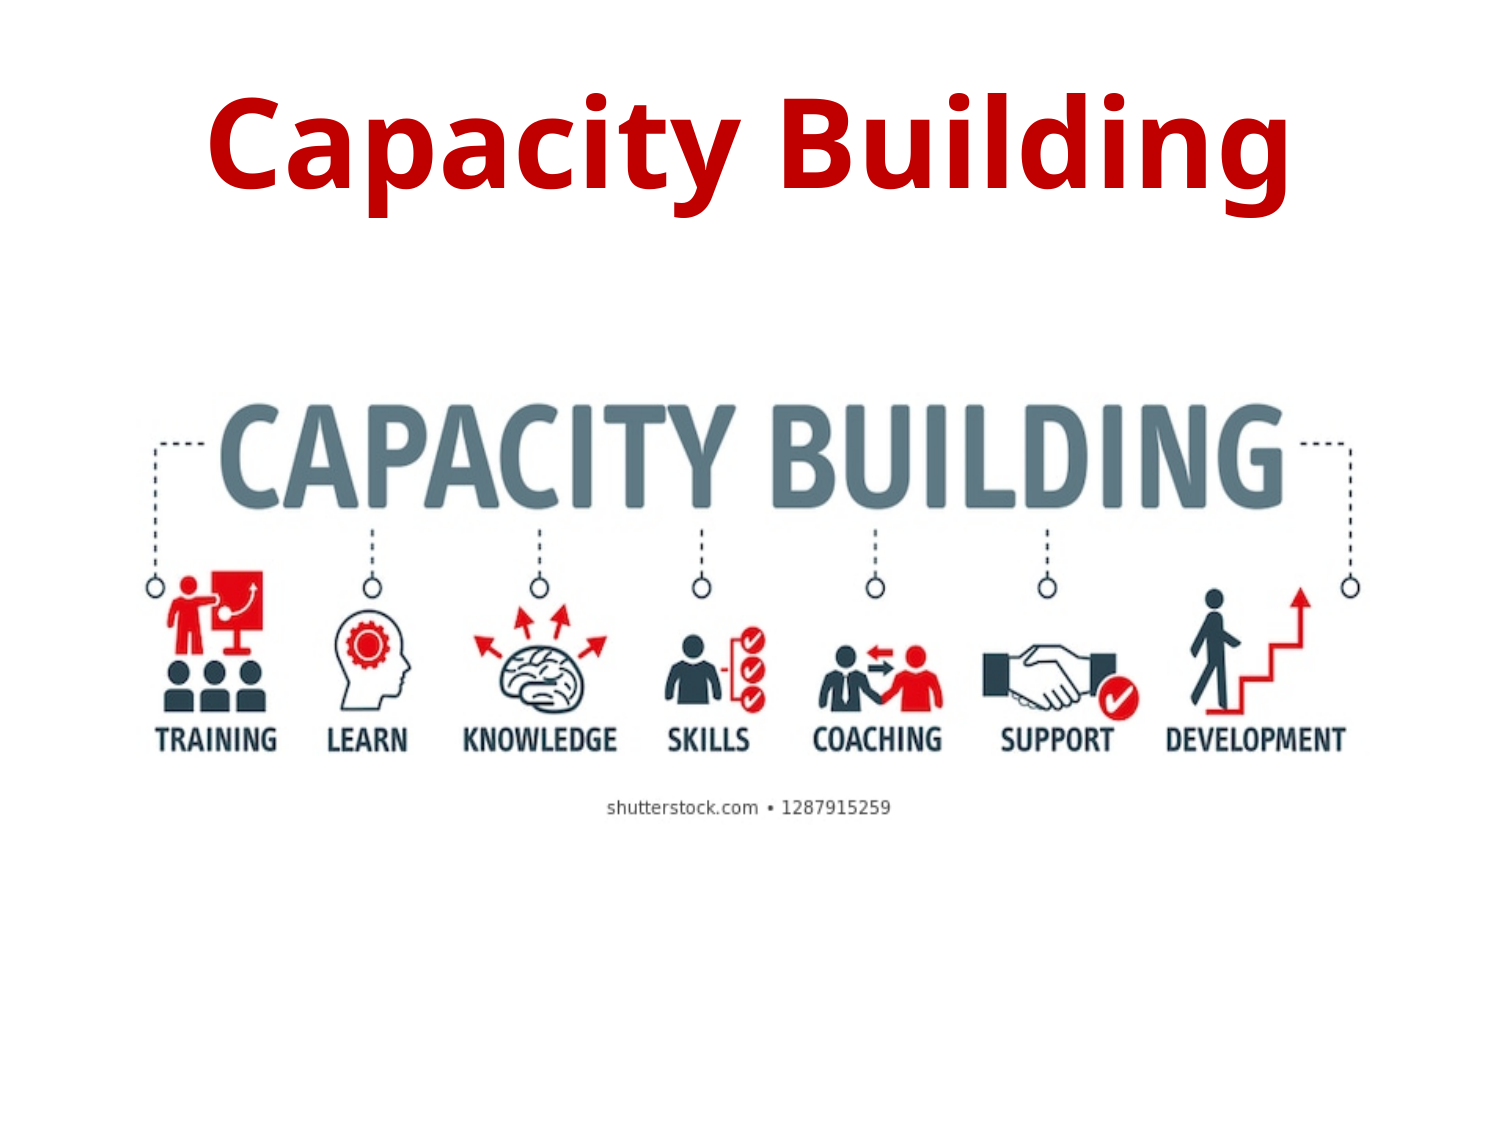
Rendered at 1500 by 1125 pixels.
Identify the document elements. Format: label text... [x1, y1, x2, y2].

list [87, 337, 1413, 826]
title Capacity Building [75, 45, 1425, 233]
